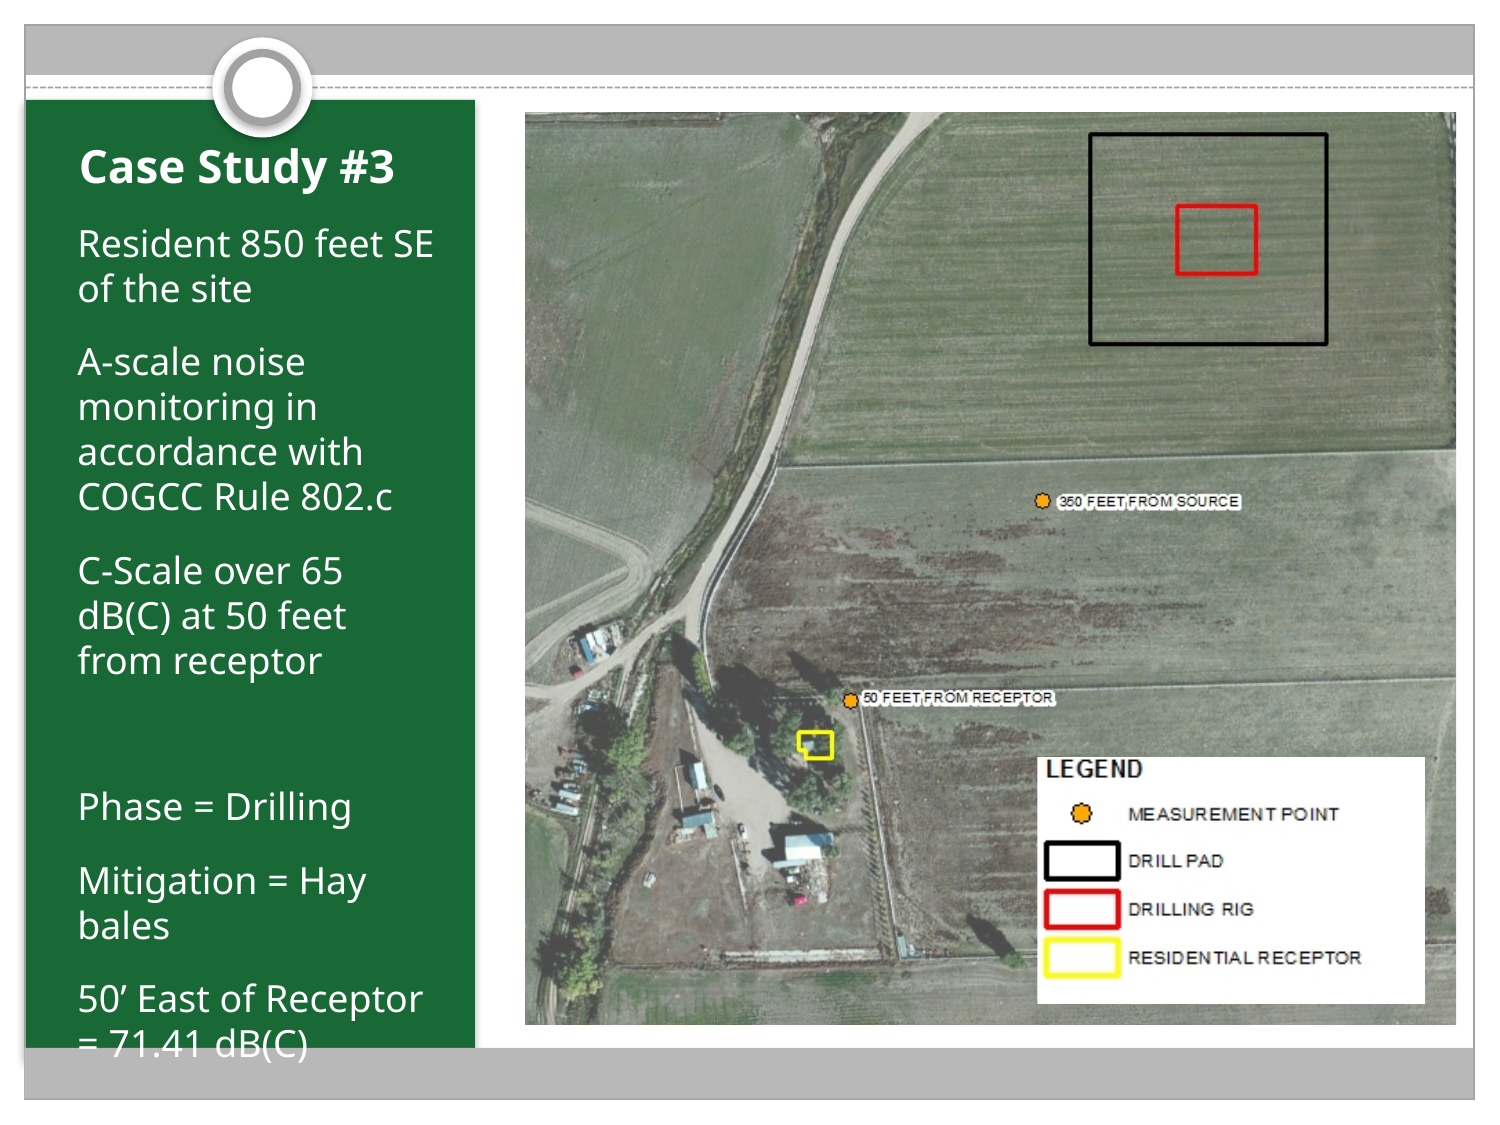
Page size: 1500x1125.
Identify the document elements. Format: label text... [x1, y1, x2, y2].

text_box Resident 850 feet SE of the site A-scale noise monitoring in accordance with COGCC Rule 802.c C-Scale over 65 dB(C) at 50 feet from receptor Phase = Drilling Mitigation = Hay bales 50’ East of Receptor = 71.41 dB(C) [62, 212, 450, 1005]
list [524, 112, 1457, 1026]
picture [1037, 756, 1426, 1005]
title Case Study #3 [63, 137, 452, 200]
